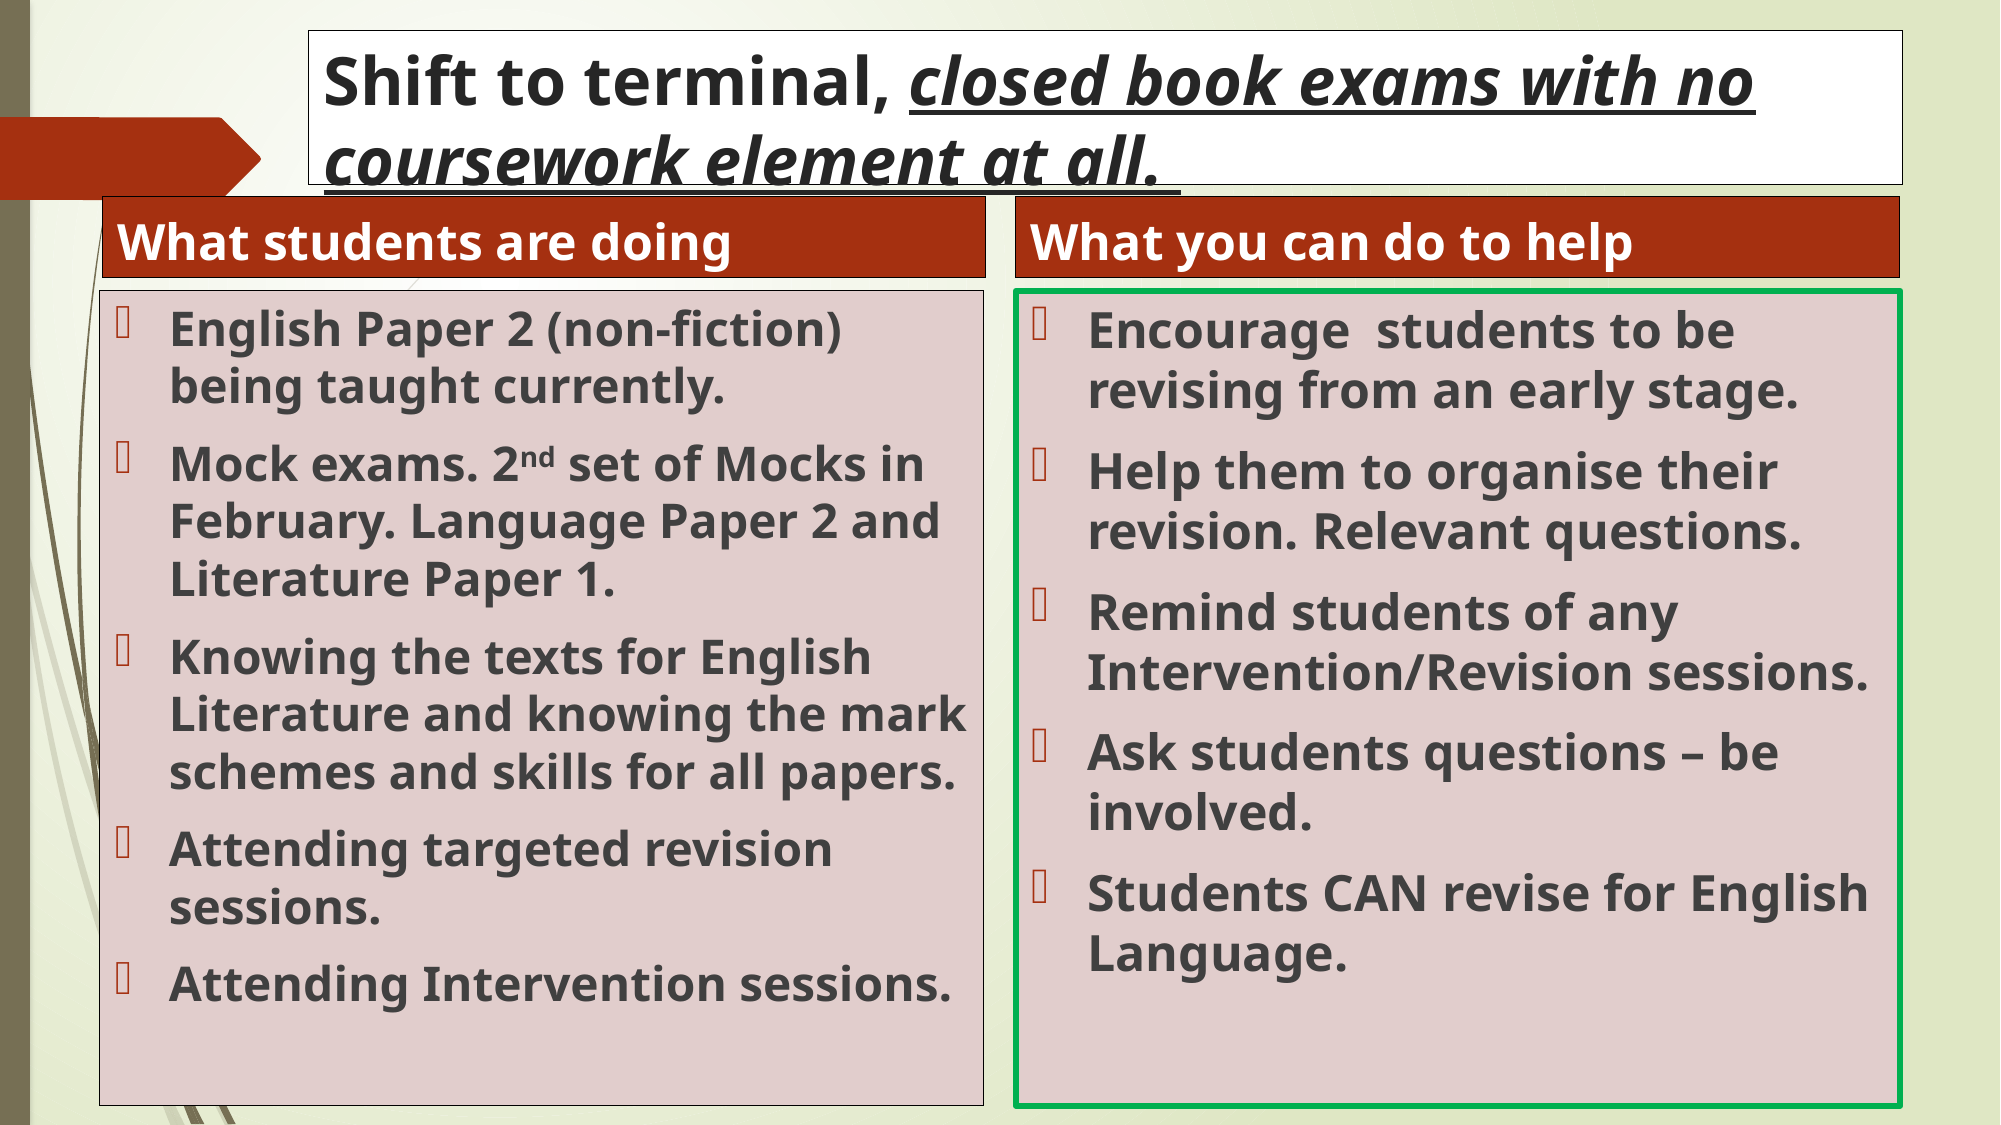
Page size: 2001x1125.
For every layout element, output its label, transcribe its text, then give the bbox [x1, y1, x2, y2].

list Encourage students to be revising from an early stage. Help them to organise their revision. Relevant questions. Remind students of any Intervention/Revision sessions. Ask students questions – be involved. Students CAN revise for English Language. [1015, 290, 1900, 1106]
title Shift to terminal, closed book exams with no coursework element at all. [308, 30, 1903, 185]
list What you can do to help [1015, 196, 1900, 278]
list What students are doing [102, 196, 986, 278]
list English Paper 2 (non-fiction) being taught currently. Mock exams. 2nd set of Mocks in February. Language Paper 2 and Literature Paper 1. Knowing the texts for English Literature and knowing the mark schemes and skills for all papers. Attending targeted revision sessions. Attending Intervention sessions. [99, 290, 984, 1106]
